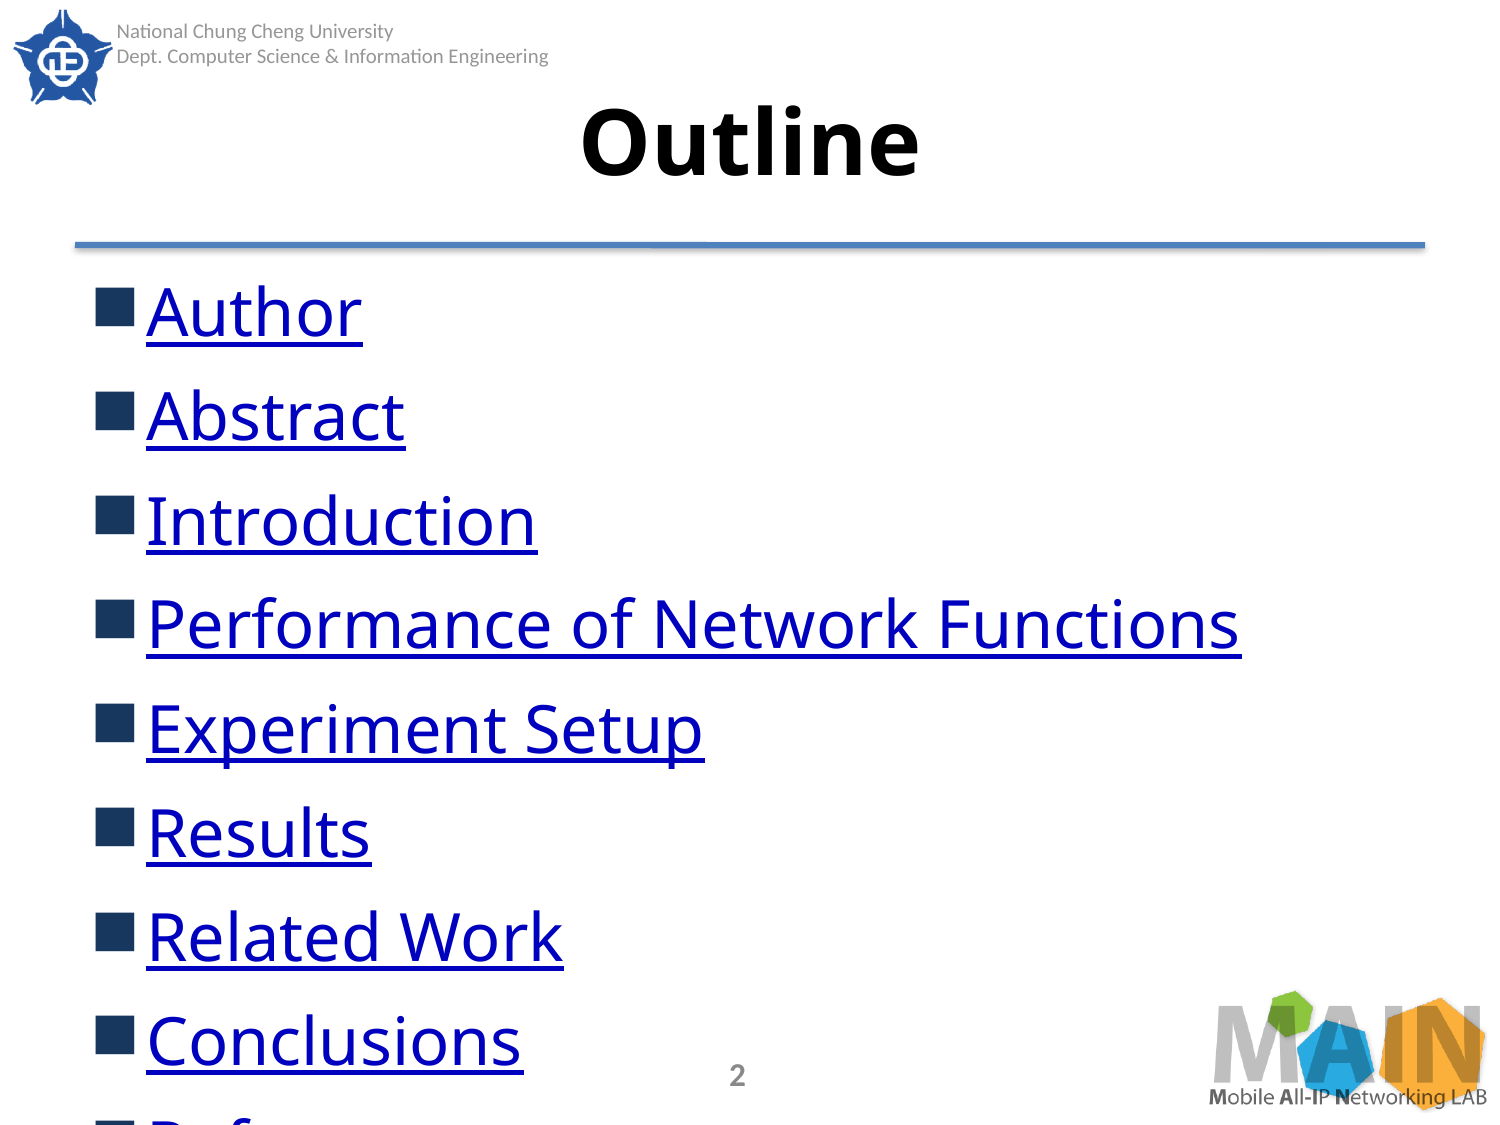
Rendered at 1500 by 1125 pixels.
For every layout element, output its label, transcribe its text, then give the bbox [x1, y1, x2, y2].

title Outline [75, 45, 1425, 233]
list Author Abstract Introduction Performance of Network Functions Experiment Setup Results Related Work Conclusions References [75, 262, 1425, 1043]
slide_number 2 [562, 1042, 913, 1103]
picture [0, 0, 126, 113]
picture [1050, 987, 1488, 1113]
